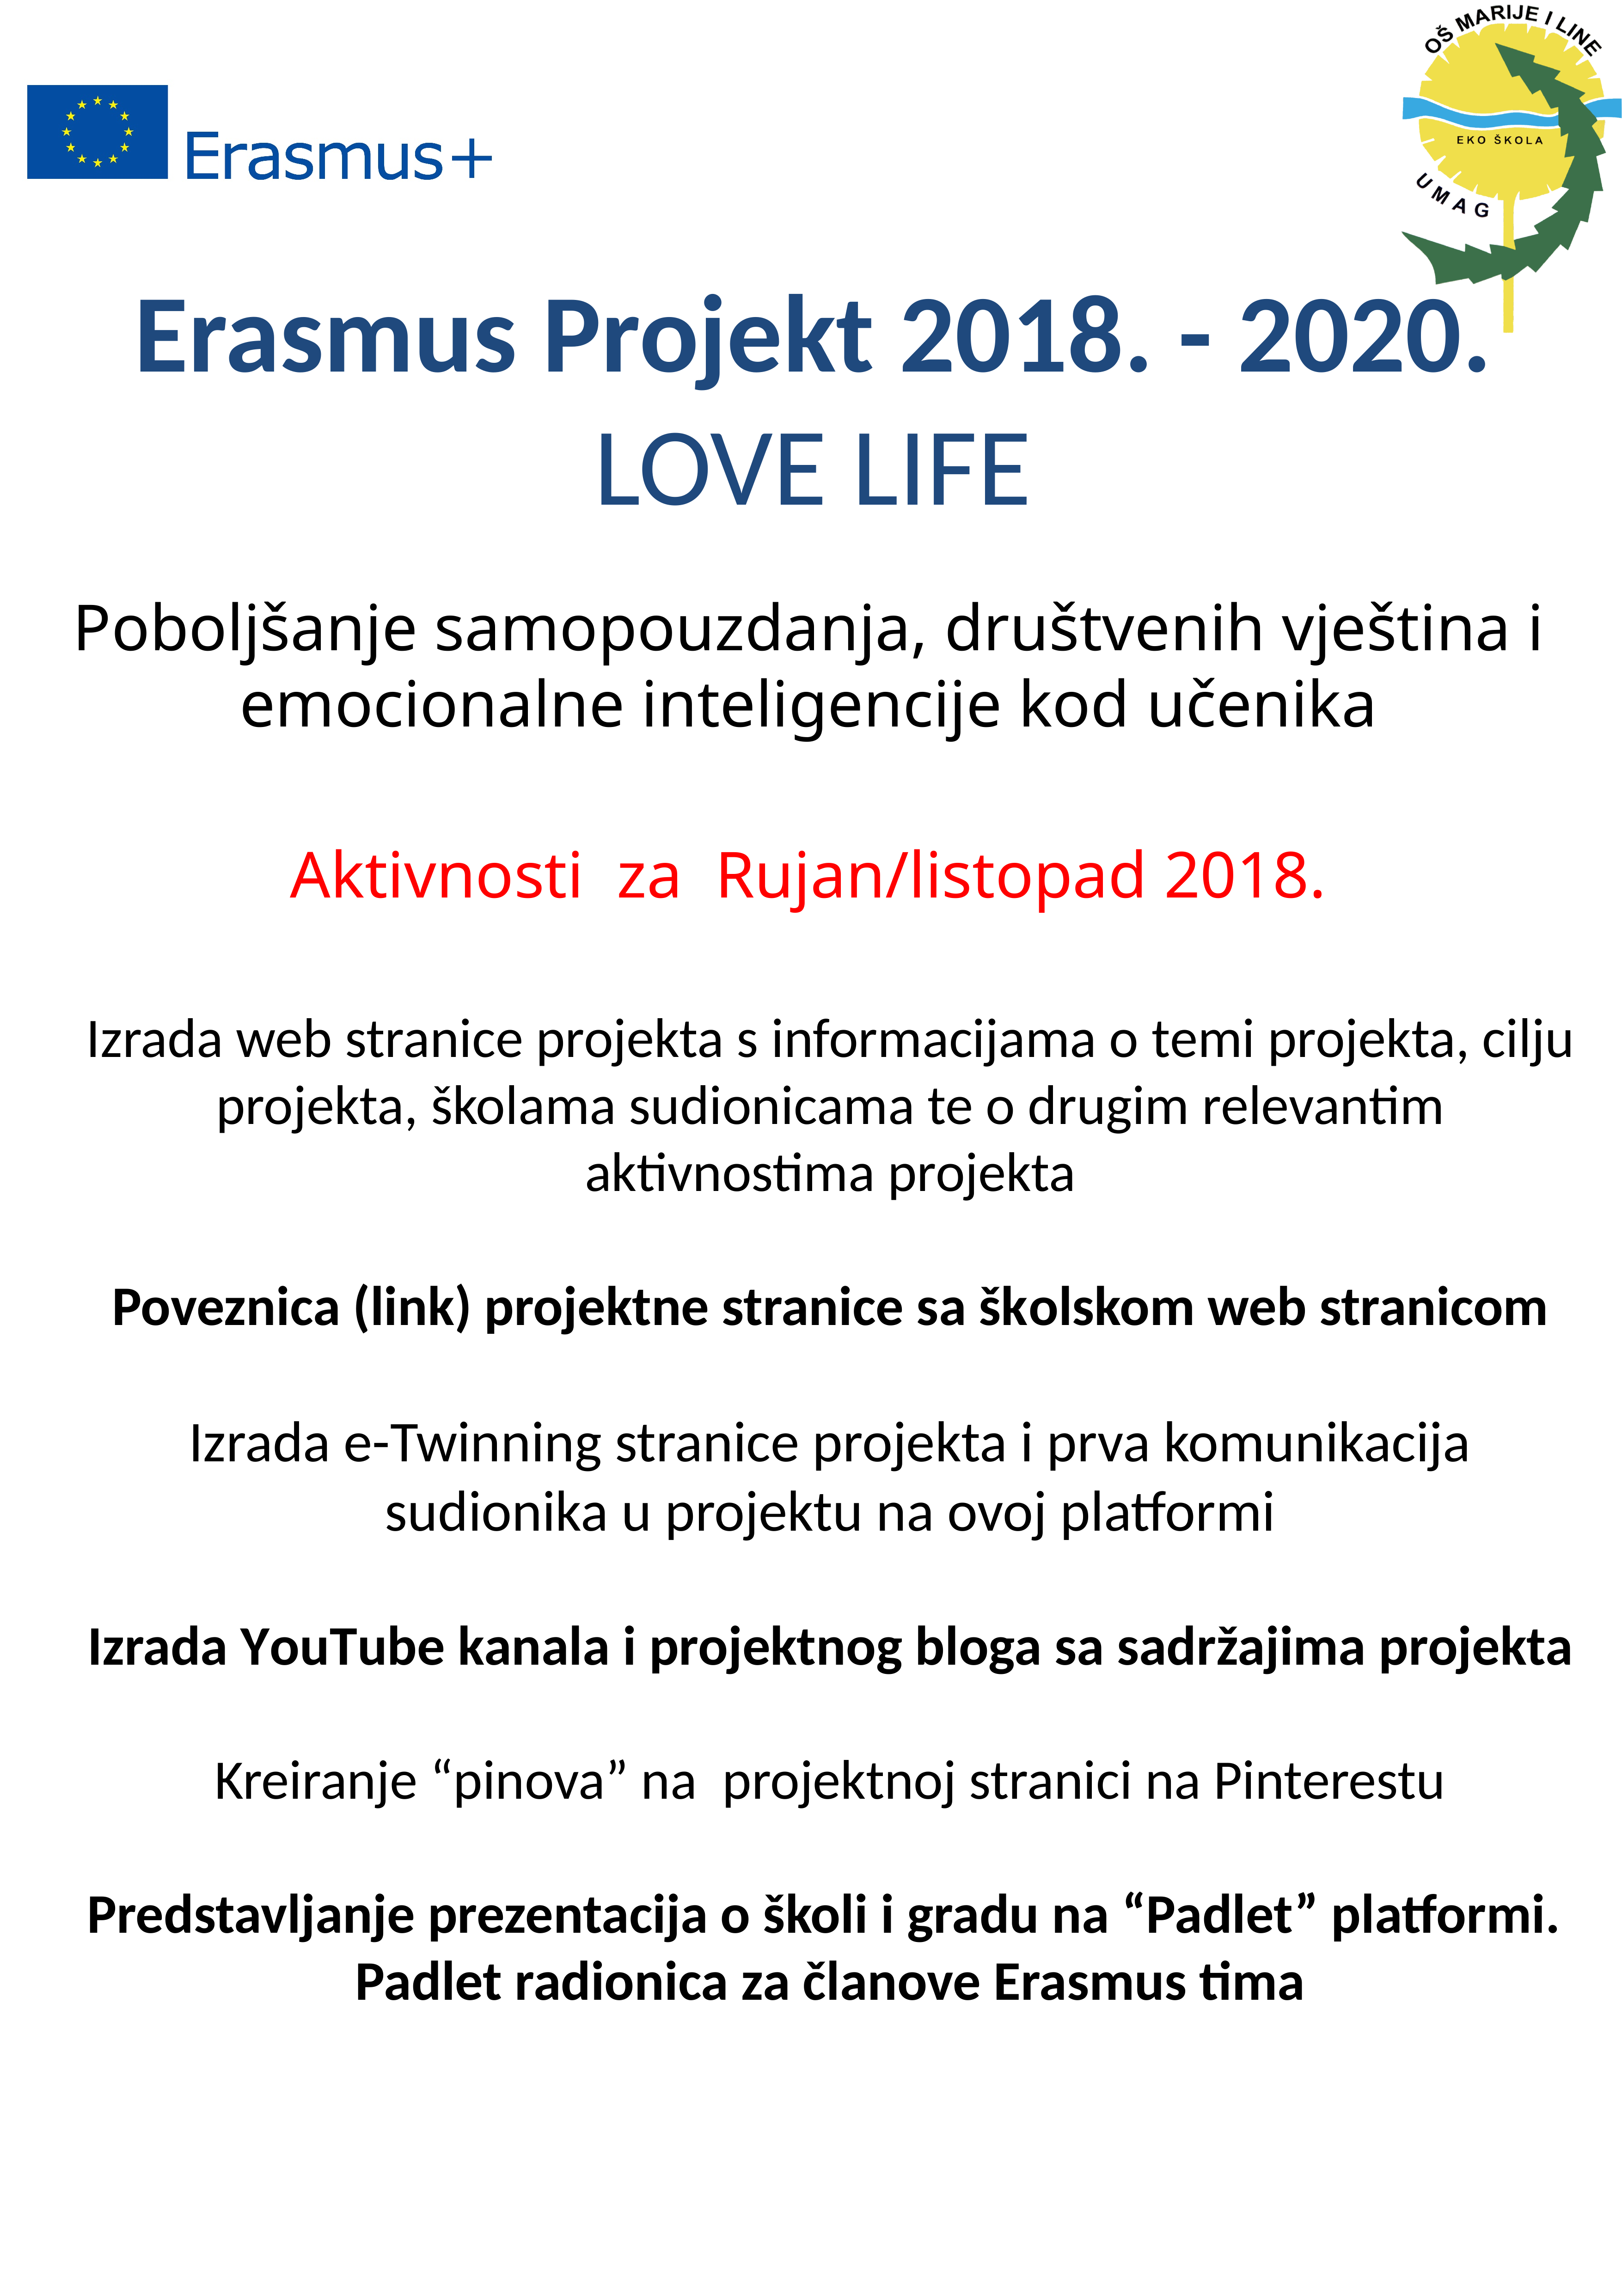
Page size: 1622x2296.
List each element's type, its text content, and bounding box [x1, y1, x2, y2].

text_box Erasmus Projekt 2018. - 2020. LOVE LIFE [68, 258, 1558, 876]
picture [1392, 0, 1622, 347]
picture [0, 0, 519, 264]
text_box Izrada web stranice projekta s informacijama o temi projekta, cilju projekta, školama sudionicama te o drugim relevantim aktivnostima projekta Poveznica (link) projektne stranice sa školskom web stranicom Izrada e-Twinning stranice projekta i prva komunikacija sudionika u projektu na ovoj platformi Izrada YouTube kanala i projektnog bloga sa sadržajima projekta Kreiranje “pinova” na projektnoj stranici na Pinterestu Predstavljanje prezentacija o školi i gradu na “Padlet” platformi. Padlet radionica za članove Erasmus tima [68, 931, 1593, 2015]
text_box Poboljšanje samopouzdanja, društvenih vještina i emocionalne inteligencije kod učenika Aktivnosti za Rujan/listopad 2018. [64, 507, 1554, 1007]
